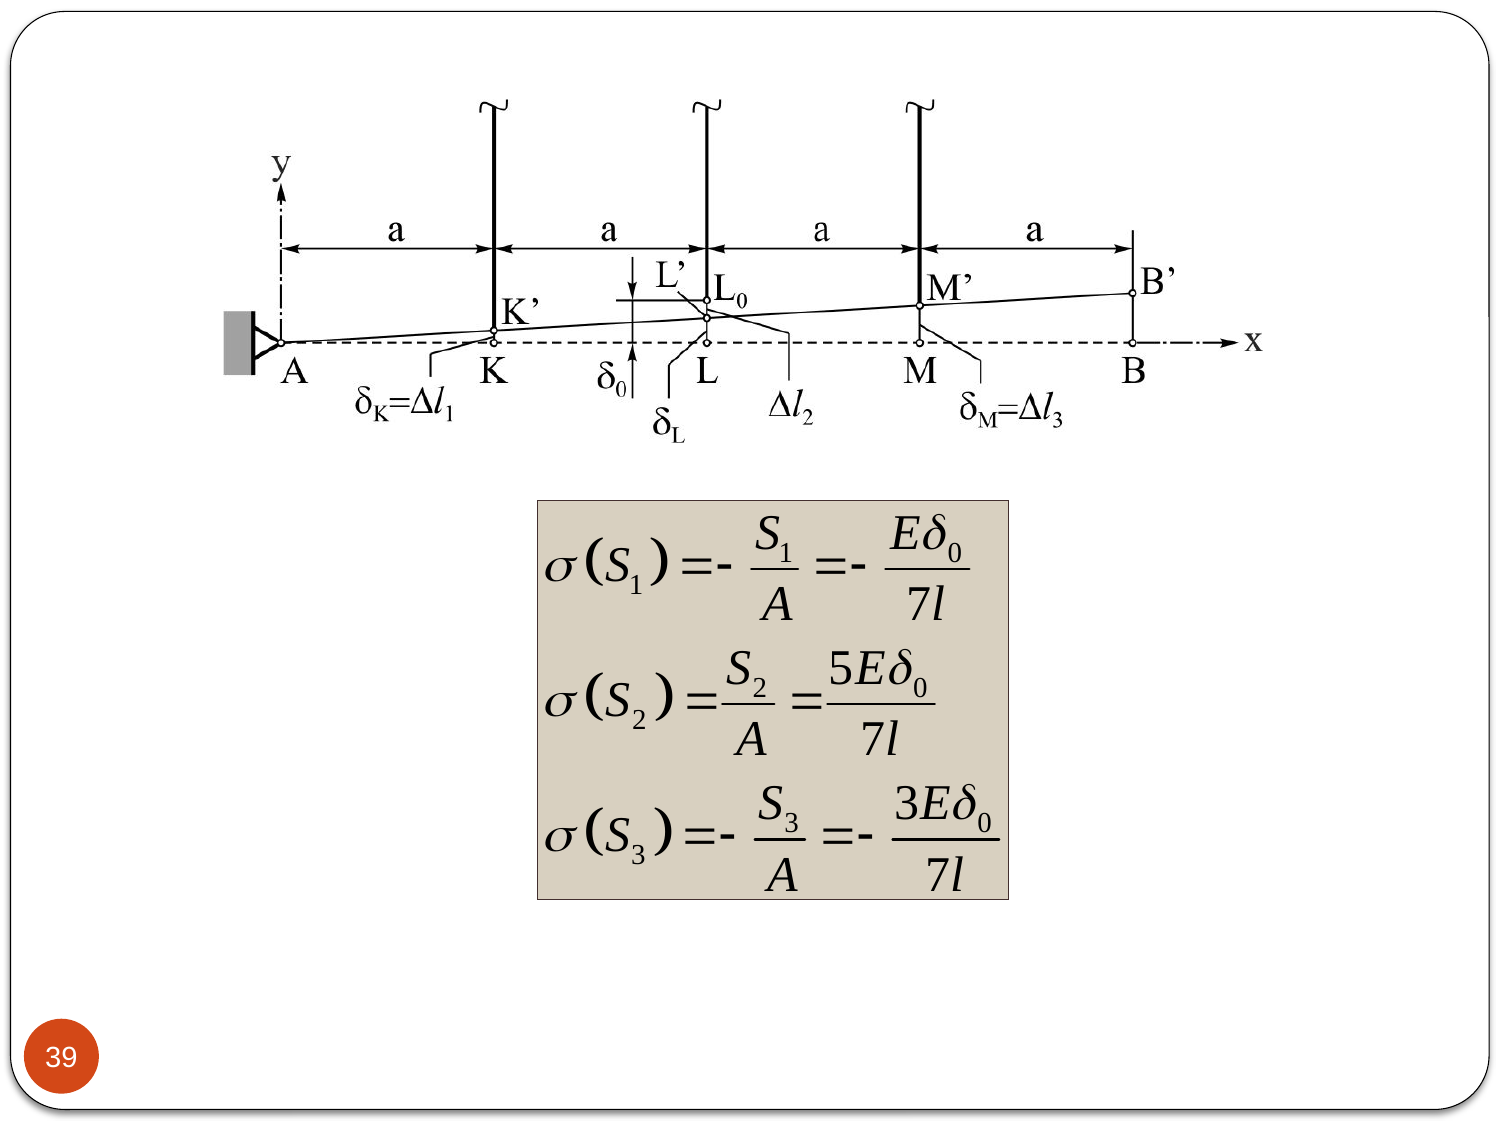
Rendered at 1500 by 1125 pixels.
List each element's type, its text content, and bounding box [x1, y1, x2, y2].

slide_number 39 [23, 1018, 99, 1094]
picture [223, 99, 1263, 444]
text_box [537, 499, 1009, 901]
